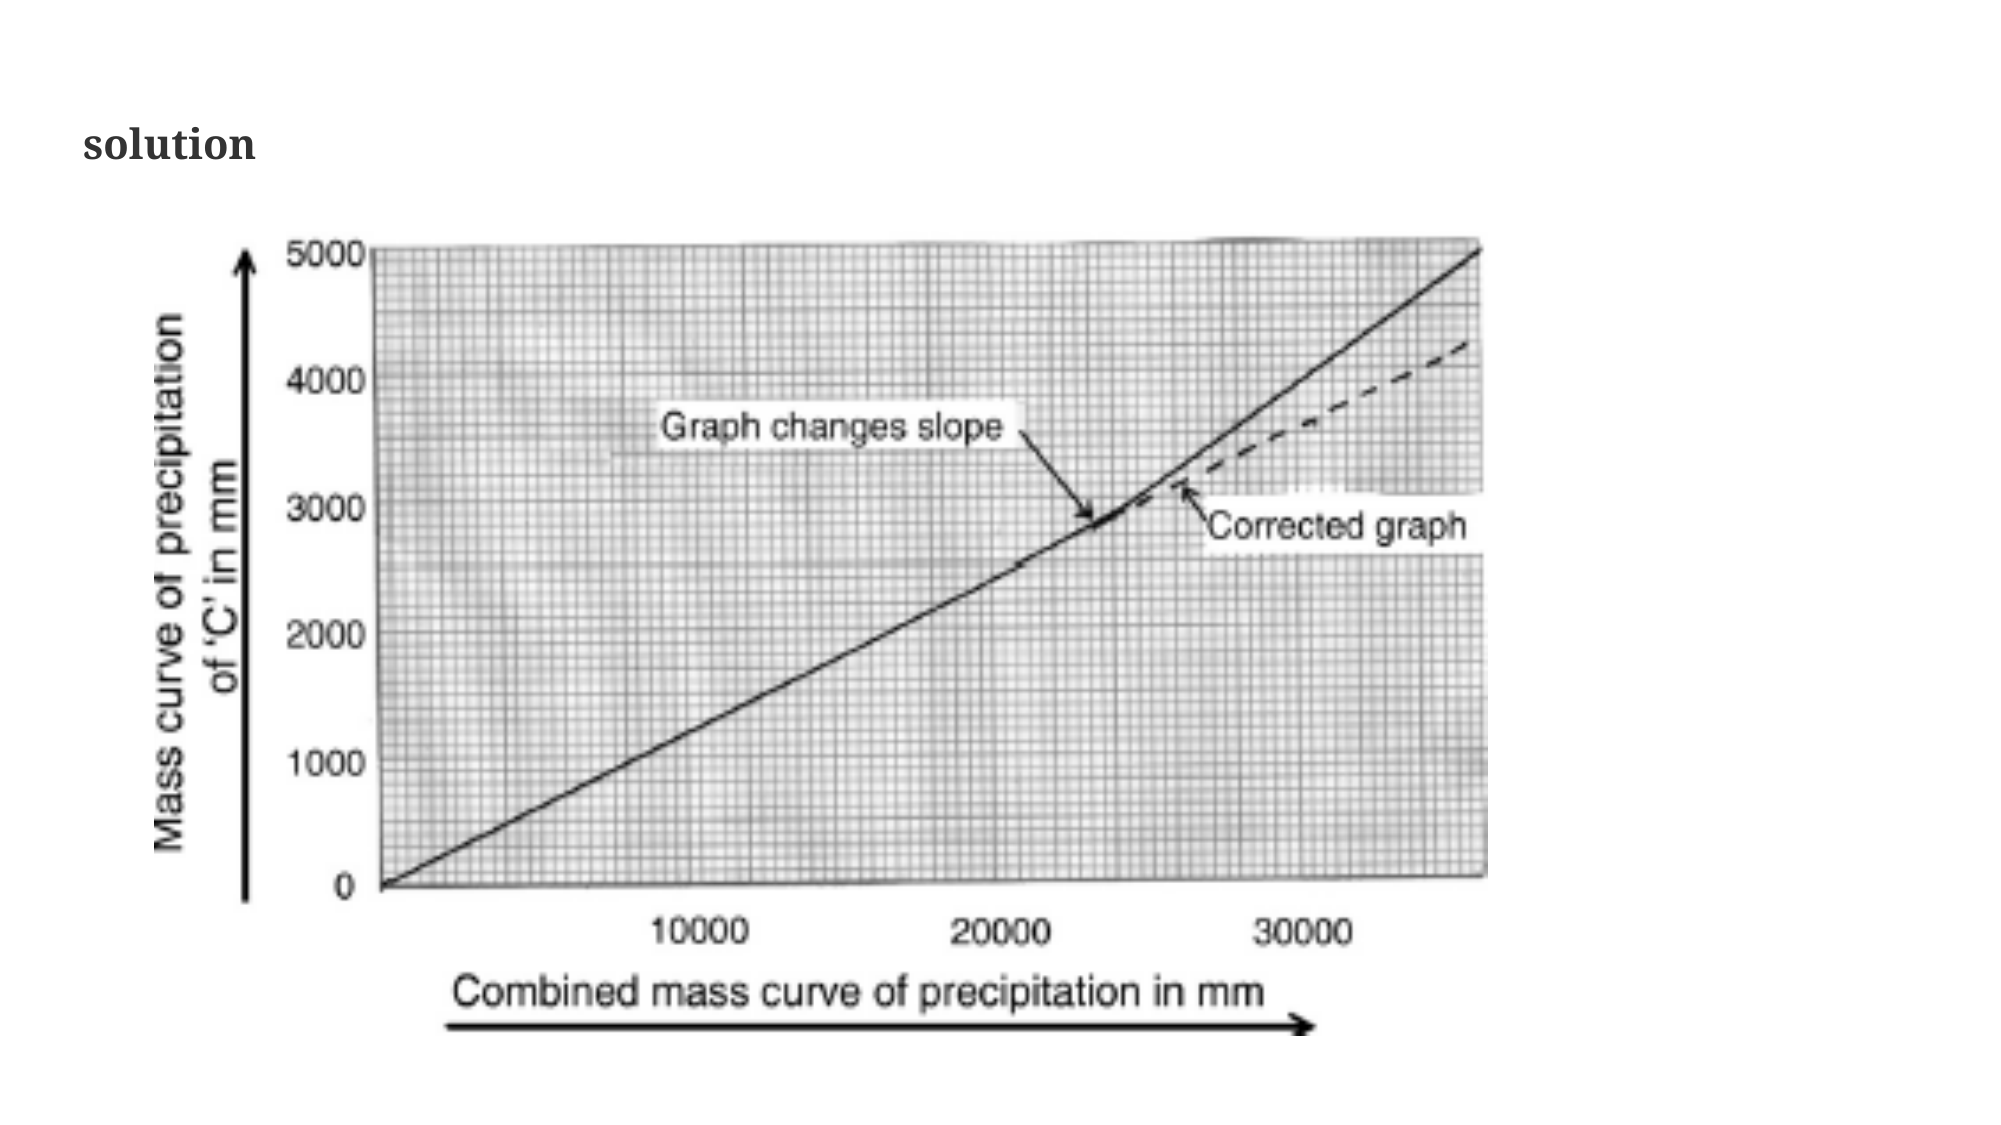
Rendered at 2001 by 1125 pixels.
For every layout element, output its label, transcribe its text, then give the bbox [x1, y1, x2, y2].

picture [154, 231, 1488, 1036]
text_box solution [68, 84, 1913, 175]
